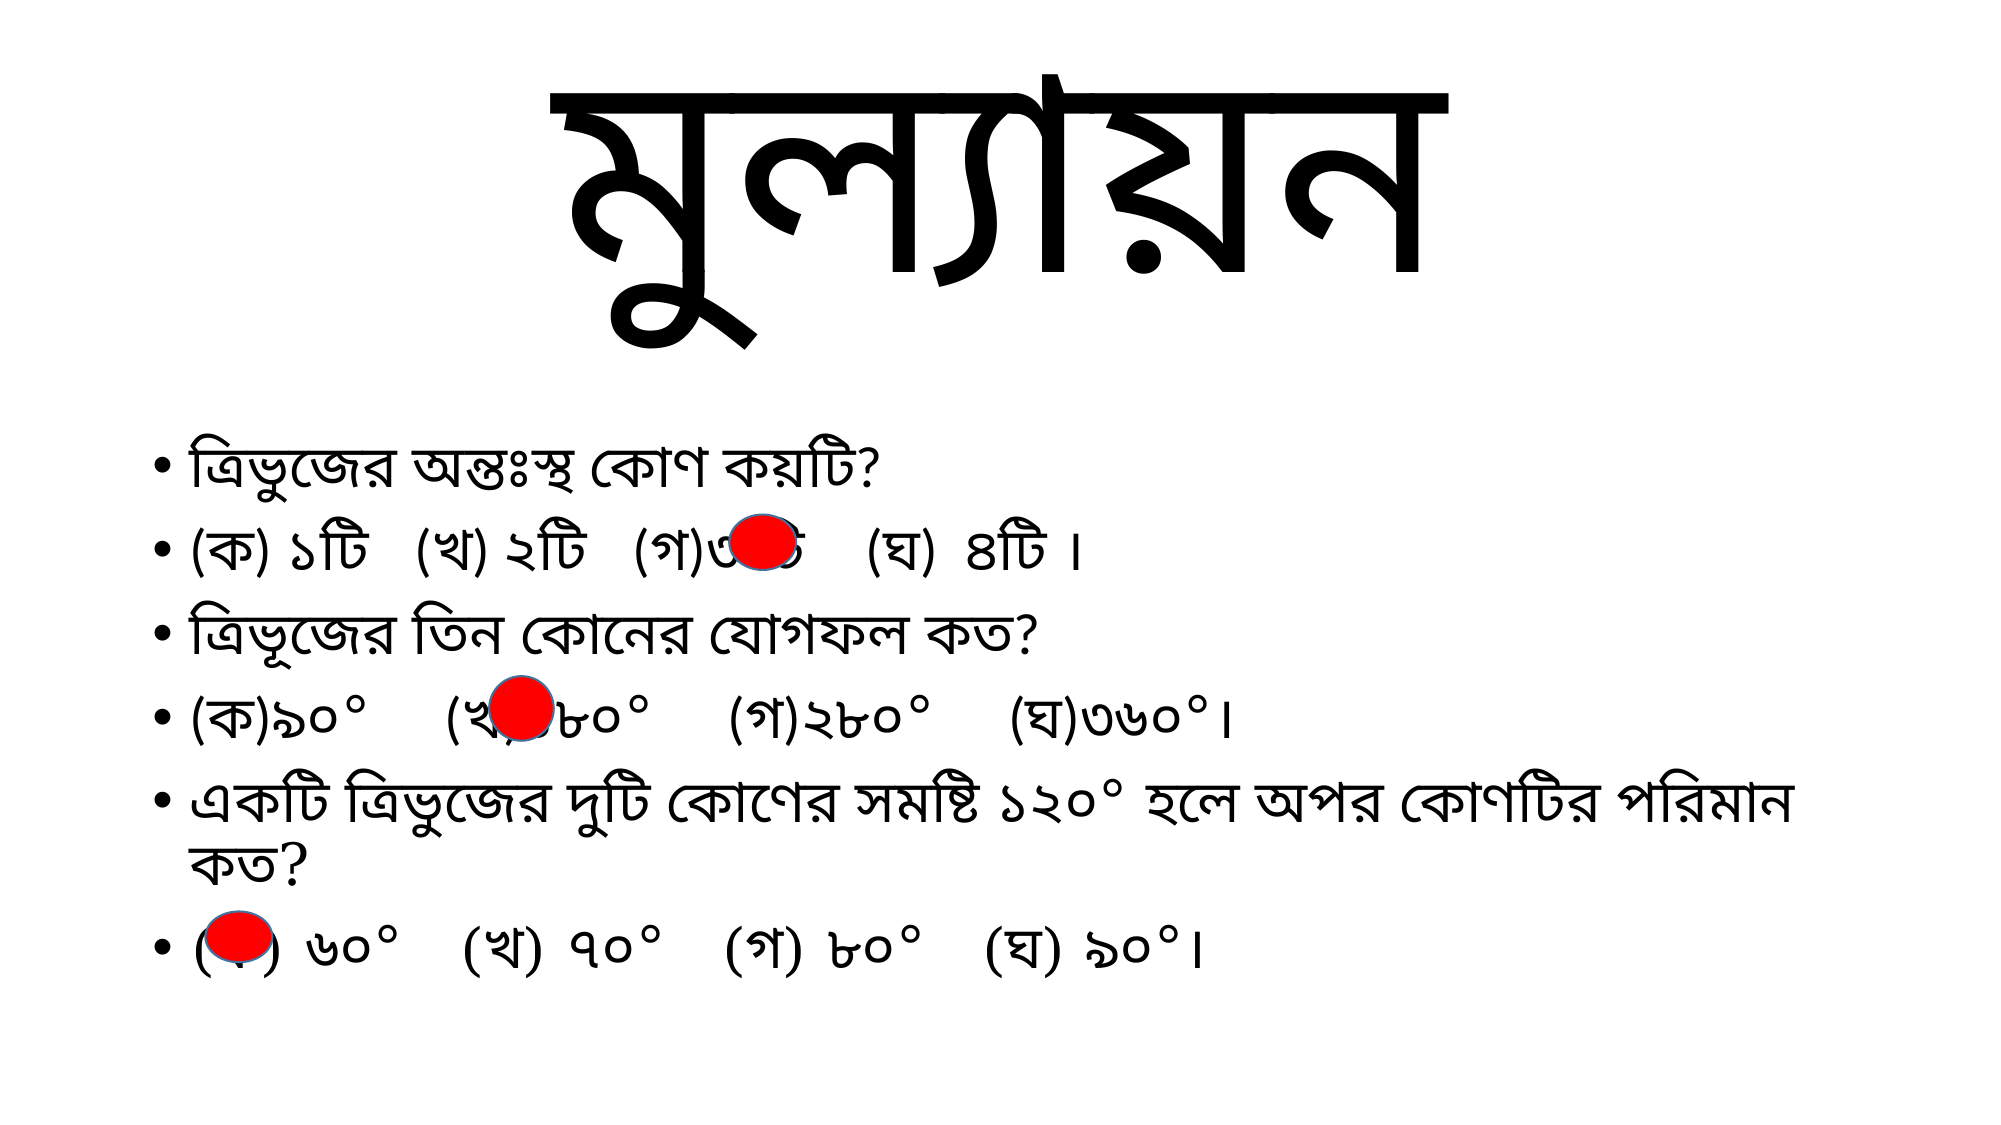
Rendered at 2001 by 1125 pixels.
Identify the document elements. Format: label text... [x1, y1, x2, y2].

text_box [204, 910, 274, 964]
title মুল্যায়ন [137, 59, 1863, 300]
list ত্রিভুজের অন্তঃস্থ কোণ কয়টি? (ক) ১টি (খ) ২টি (গ)৩ টি (ঘ) ৪টি । ত্রিভূজের তিন কোনের যোগফল কত? (ক)৯০° (খ)১৮০° (গ)২৮০° (ঘ)৩৬০°। একটি ত্রিভুজের দুটি কোণের সমষ্টি ১২০° হলে অপর কোণটির পরিমান কত? (ক) ৬০° (খ) ৭০° (গ) ৮০° (ঘ) ৯০°। [137, 429, 1863, 1125]
text_box [488, 675, 555, 742]
text_box [728, 513, 798, 571]
